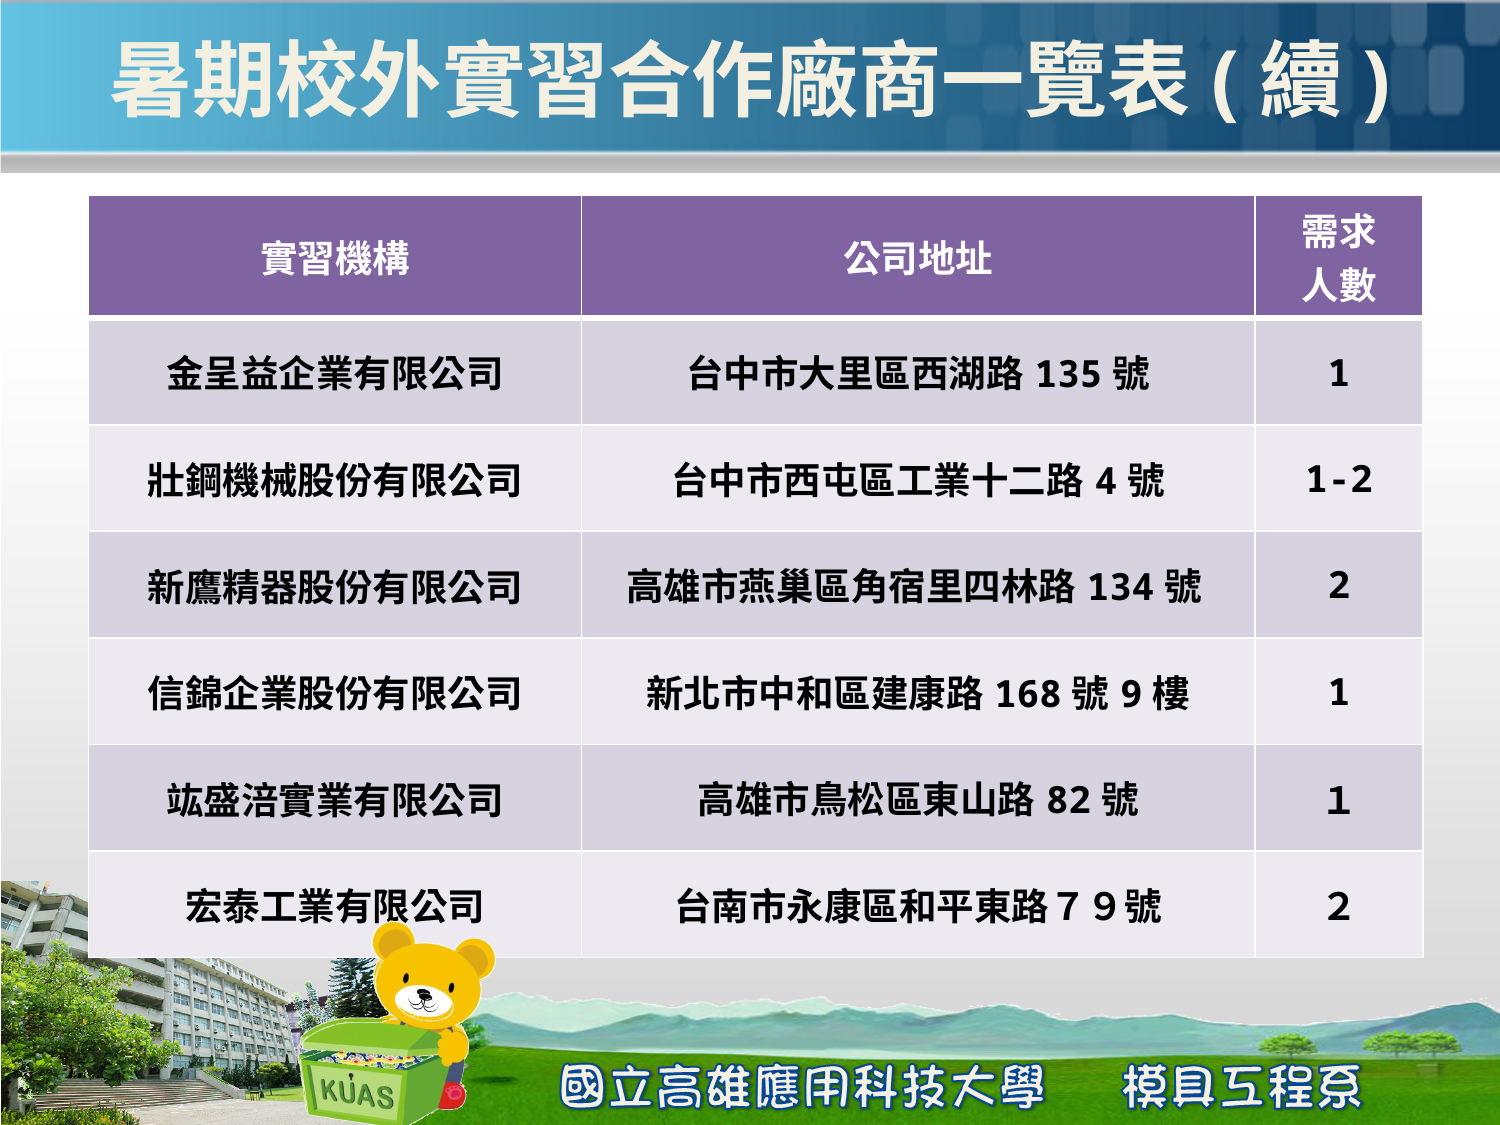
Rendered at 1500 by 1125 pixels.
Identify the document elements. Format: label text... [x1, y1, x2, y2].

table_cell 台中市西屯區工業十二路4號 [582, 426, 1254, 530]
table_cell 1 [1256, 321, 1422, 424]
table_cell 2 [1256, 532, 1422, 637]
table_cell 高雄市鳥松區東山路82號 [582, 745, 1254, 850]
table_cell 1-2 [1256, 426, 1422, 530]
table_cell 高雄市燕巢區角宿里四林路134號 [582, 532, 1254, 637]
table_header 公司地址 [582, 196, 1254, 315]
table_cell 台中市大里區西湖路135號 [582, 321, 1254, 424]
table_cell 新北市中和區建康路168號9樓 [582, 639, 1254, 744]
table_cell 台南市永康區和平東路７９號 [582, 852, 1254, 957]
table_cell 壯鋼機械股份有限公司 [89, 426, 581, 530]
table_cell ２ [1256, 852, 1422, 957]
table_cell 金呈益企業有限公司 [89, 321, 581, 424]
table_cell 1 [1256, 639, 1422, 744]
picture [0, 0, 1500, 1125]
table_cell 竑盛涪實業有限公司 [89, 745, 581, 850]
title 暑期校外實習合作廠商一覽表(續) [75, 0, 1425, 172]
table_cell １ [1256, 745, 1422, 850]
table_cell 新鷹精器股份有限公司 [89, 532, 581, 637]
table_cell 宏泰工業有限公司 [89, 852, 581, 957]
table_header 實習機構 [89, 196, 581, 315]
table_cell 信錦企業股份有限公司 [89, 639, 581, 744]
table_header 需求 人數 [1256, 196, 1422, 315]
